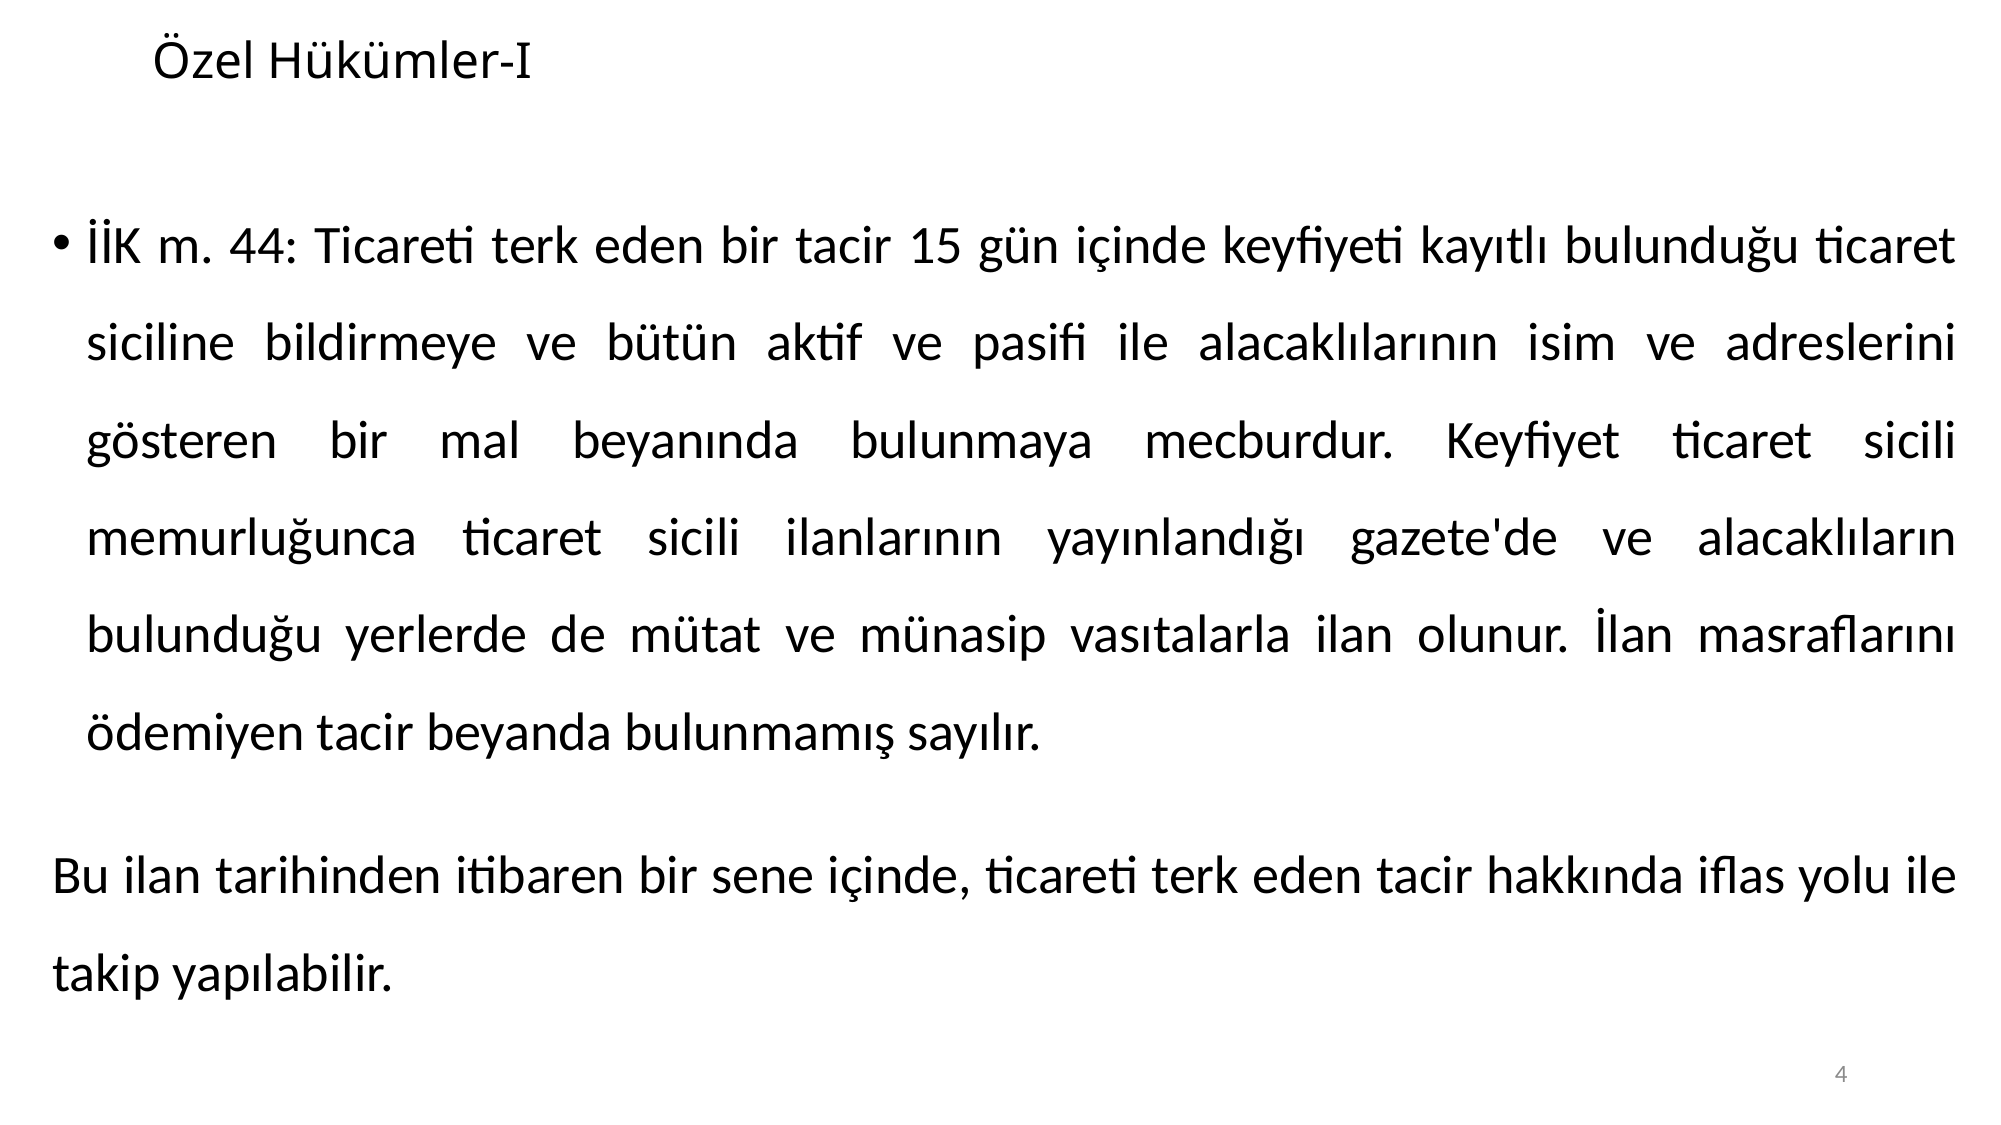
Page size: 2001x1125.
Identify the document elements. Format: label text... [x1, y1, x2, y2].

slide_number 4 [1412, 1042, 1863, 1103]
title Özel Hükümler-I [137, 27, 1863, 97]
list İİK m. 44: Ticareti terk eden bir tacir 15 gün içinde keyfiyeti kayıtlı bulunduğu ticaret siciline bildirmeye ve bütün aktif ve pasifi ile alacaklılarının isim ve adreslerini gösteren bir mal beyanında bulunmaya mecburdur. Keyfiyet ticaret sicili memurluğunca ticaret sicili ilanlarının yayınlandığı gazete'de ve alacaklıların bulunduğu yerlerde de mütat ve münasip vasıtalarla ilan olunur. İlan masraflarını ödemiyen tacir beyanda bulunmamış sayılır. Bu ilan tarihinden itibaren bir sene içinde, ticareti terk eden tacir hakkında iflas yolu ile takip yapılabilir. [37, 169, 1975, 1014]
